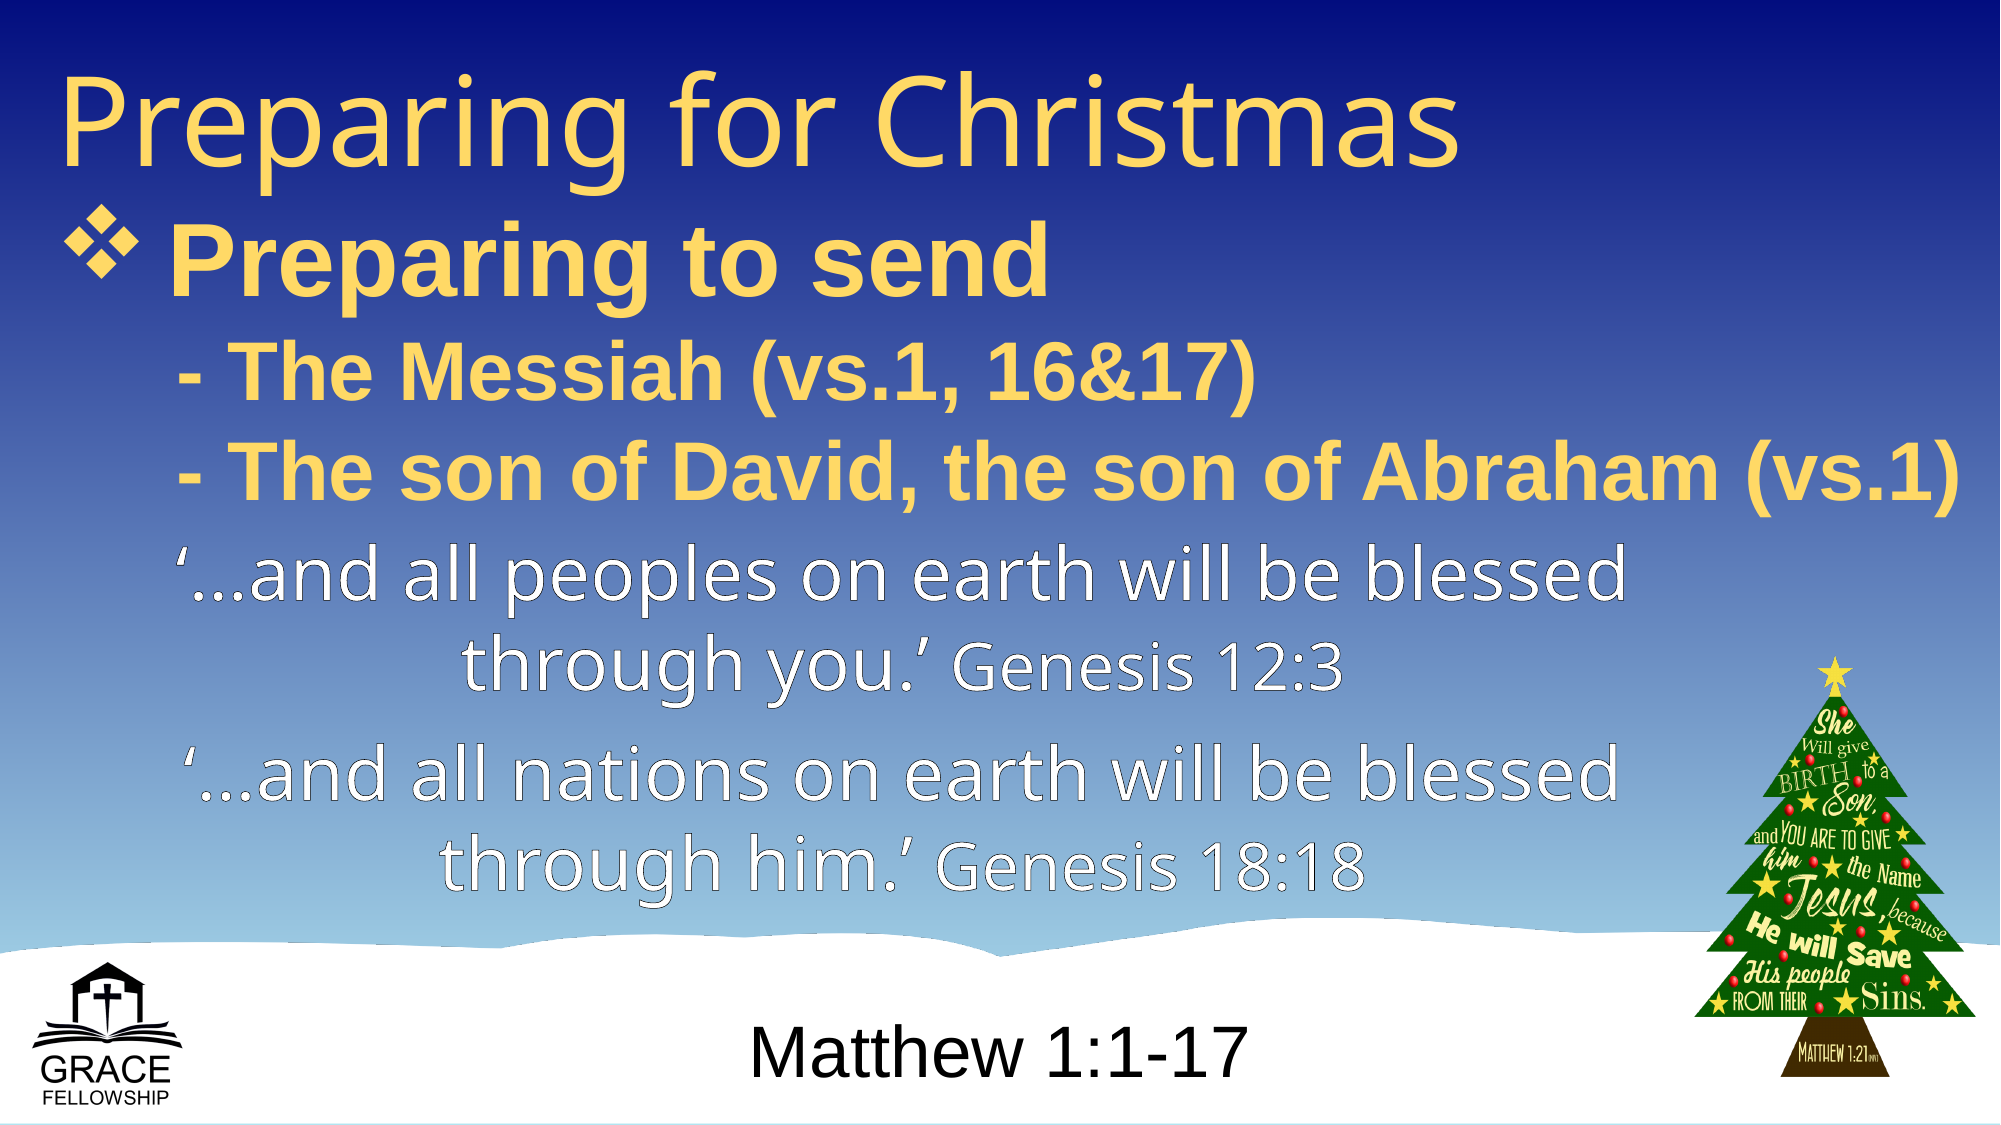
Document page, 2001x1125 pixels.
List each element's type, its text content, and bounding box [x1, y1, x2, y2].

text_box ‘…and all peoples on earth will be blessed through you.’ Genesis 12:3 ‘…and all nations on earth will be blessed through him.’ Genesis 18:18 [40, 517, 1766, 913]
text_box Preparing for Christmas Preparing to send - The Messiah (vs.1, 16&17) - The son of David, the son of Abraham (vs.1) [40, 34, 2000, 525]
picture [0, 655, 2001, 1125]
